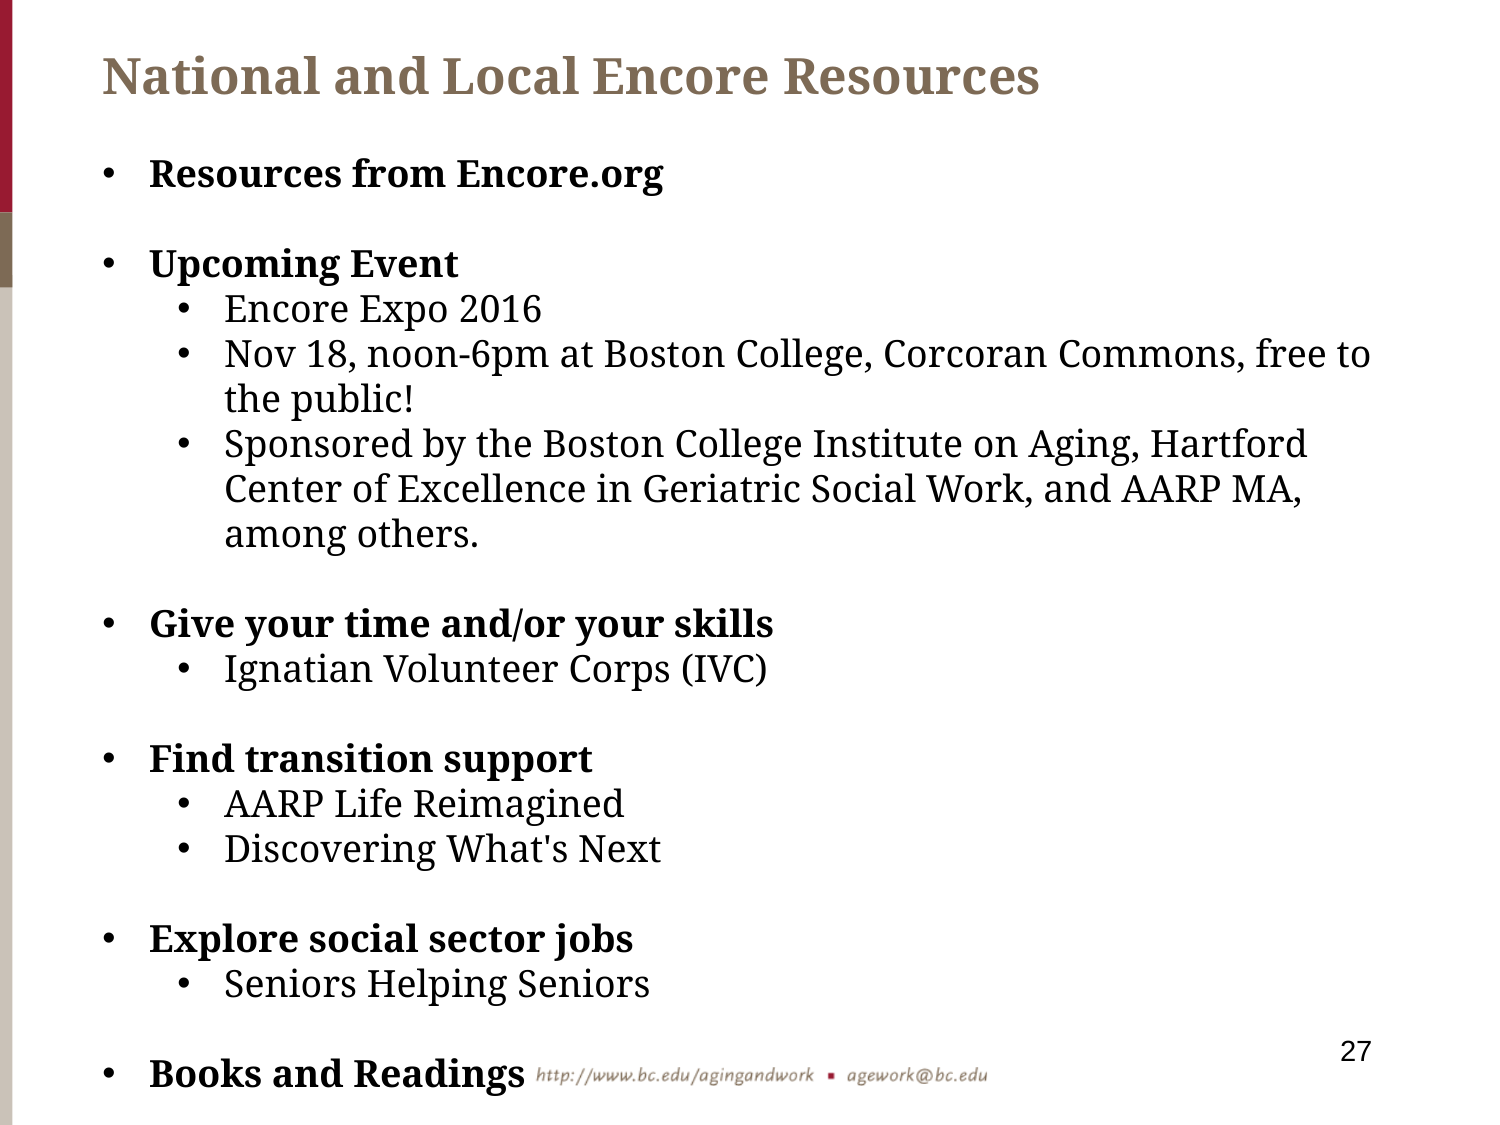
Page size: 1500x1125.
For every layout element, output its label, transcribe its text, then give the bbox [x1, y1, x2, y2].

text_box National and Local Encore Resources Resources from Encore.org Upcoming Event Encore Expo 2016 Nov 18, noon-6pm at Boston College, Corcoran Commons, free to the public! Sponsored by the Boston College Institute on Aging, Hartford Center of Excellence in Geriatric Social Work, and AARP MA, among others. Give your time and/or your skills Ignatian Volunteer Corps (IVC) Find transition support AARP Life Reimagined Discovering What's Next Explore social sector jobs Seniors Helping Seniors Books and Readings [87, 37, 1400, 1103]
slide_number 27 [1074, 1024, 1388, 1101]
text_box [512, 1039, 988, 1086]
